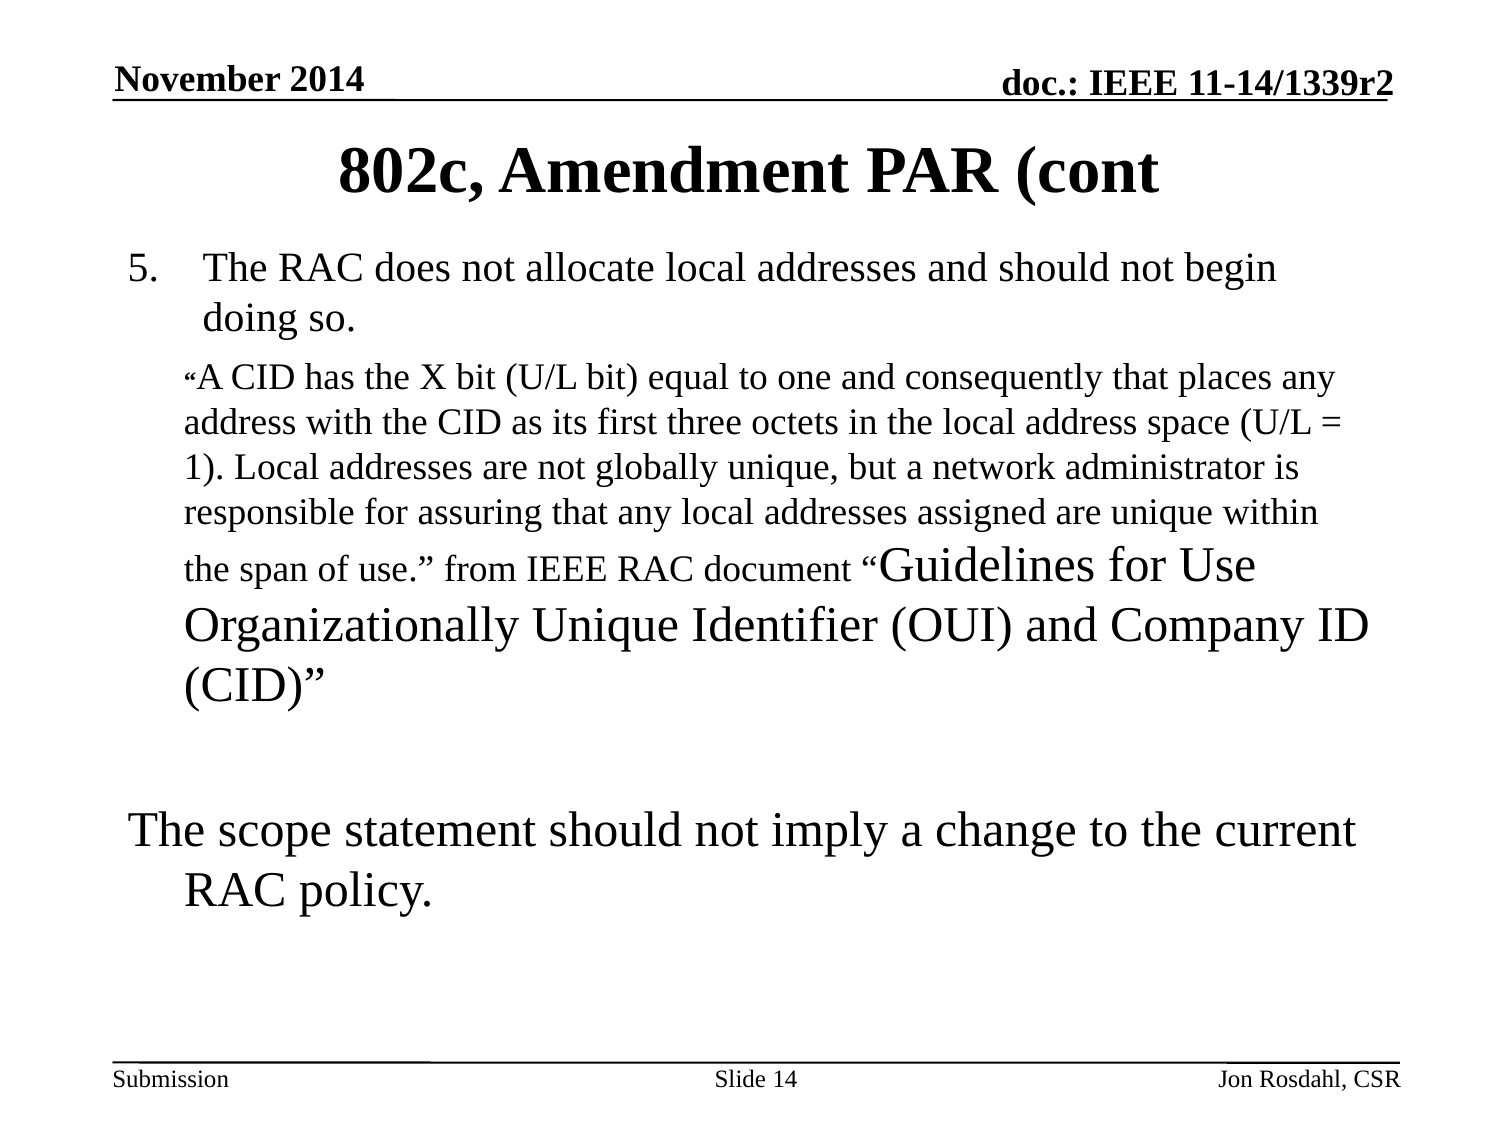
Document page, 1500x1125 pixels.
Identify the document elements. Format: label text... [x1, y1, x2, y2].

slide_number Slide 14 [712, 1061, 800, 1123]
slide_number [114, 54, 423, 100]
title 802c, Amendment PAR (cont [112, 112, 1388, 221]
footer Jon Rosdahl, CSR [878, 1061, 1402, 1093]
list The RAC does not allocate local addresses and should not begin doing so. “A CID has the X bit (U/L bit) equal to one and consequently that places any address with the CID as its first three octets in the local address space (U/L = 1). Local addresses are not globally unique, but a network administrator is responsible for assuring that any local addresses assigned are unique within the span of use.” from IEEE RAC document “Guidelines for Use Organizationally Unique Identifier (OUI) and Company ID (CID)” The scope statement should not imply a change to the current RAC policy. [112, 231, 1388, 1000]
